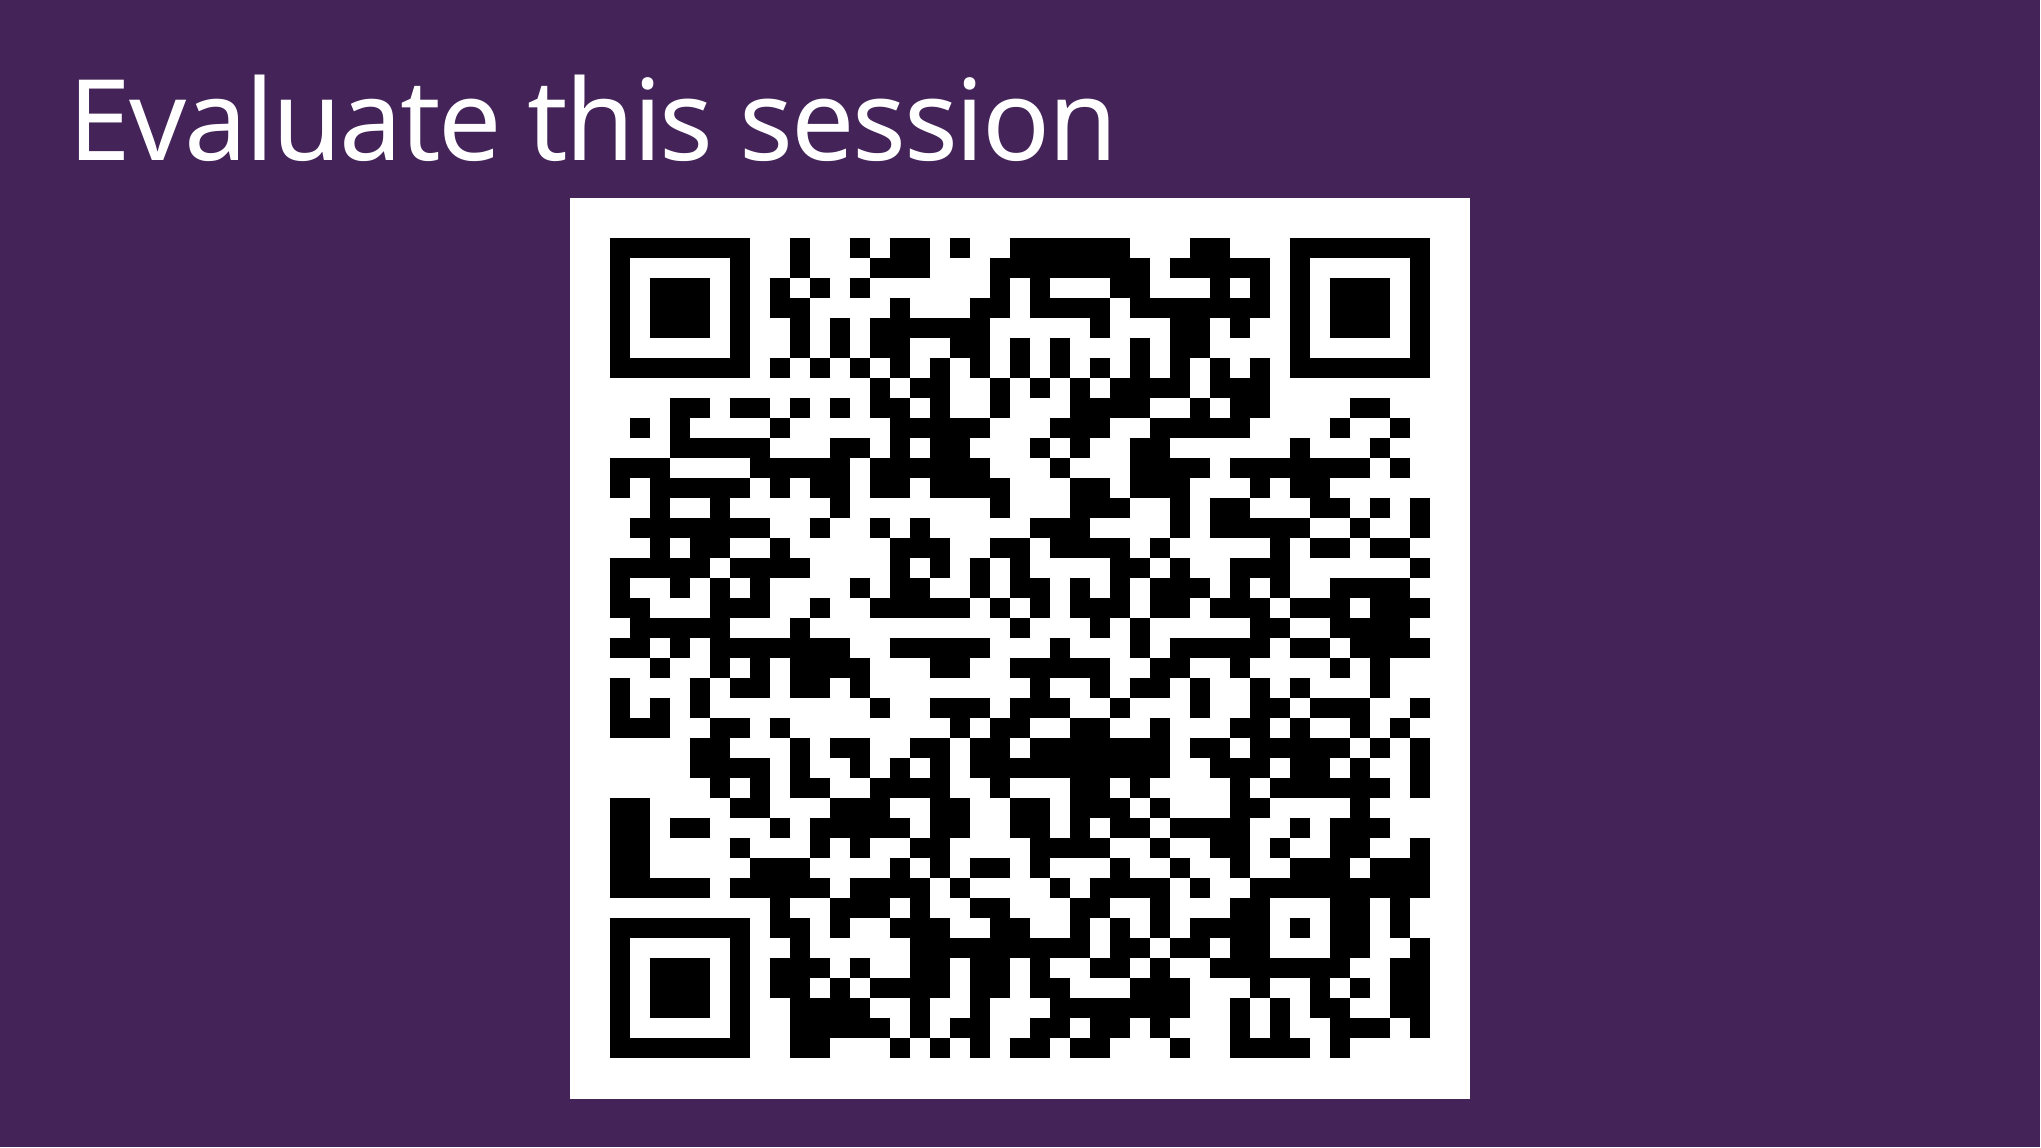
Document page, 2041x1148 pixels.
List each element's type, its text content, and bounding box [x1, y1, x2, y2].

title Evaluate this session [45, 48, 1996, 199]
picture [569, 198, 1471, 1099]
